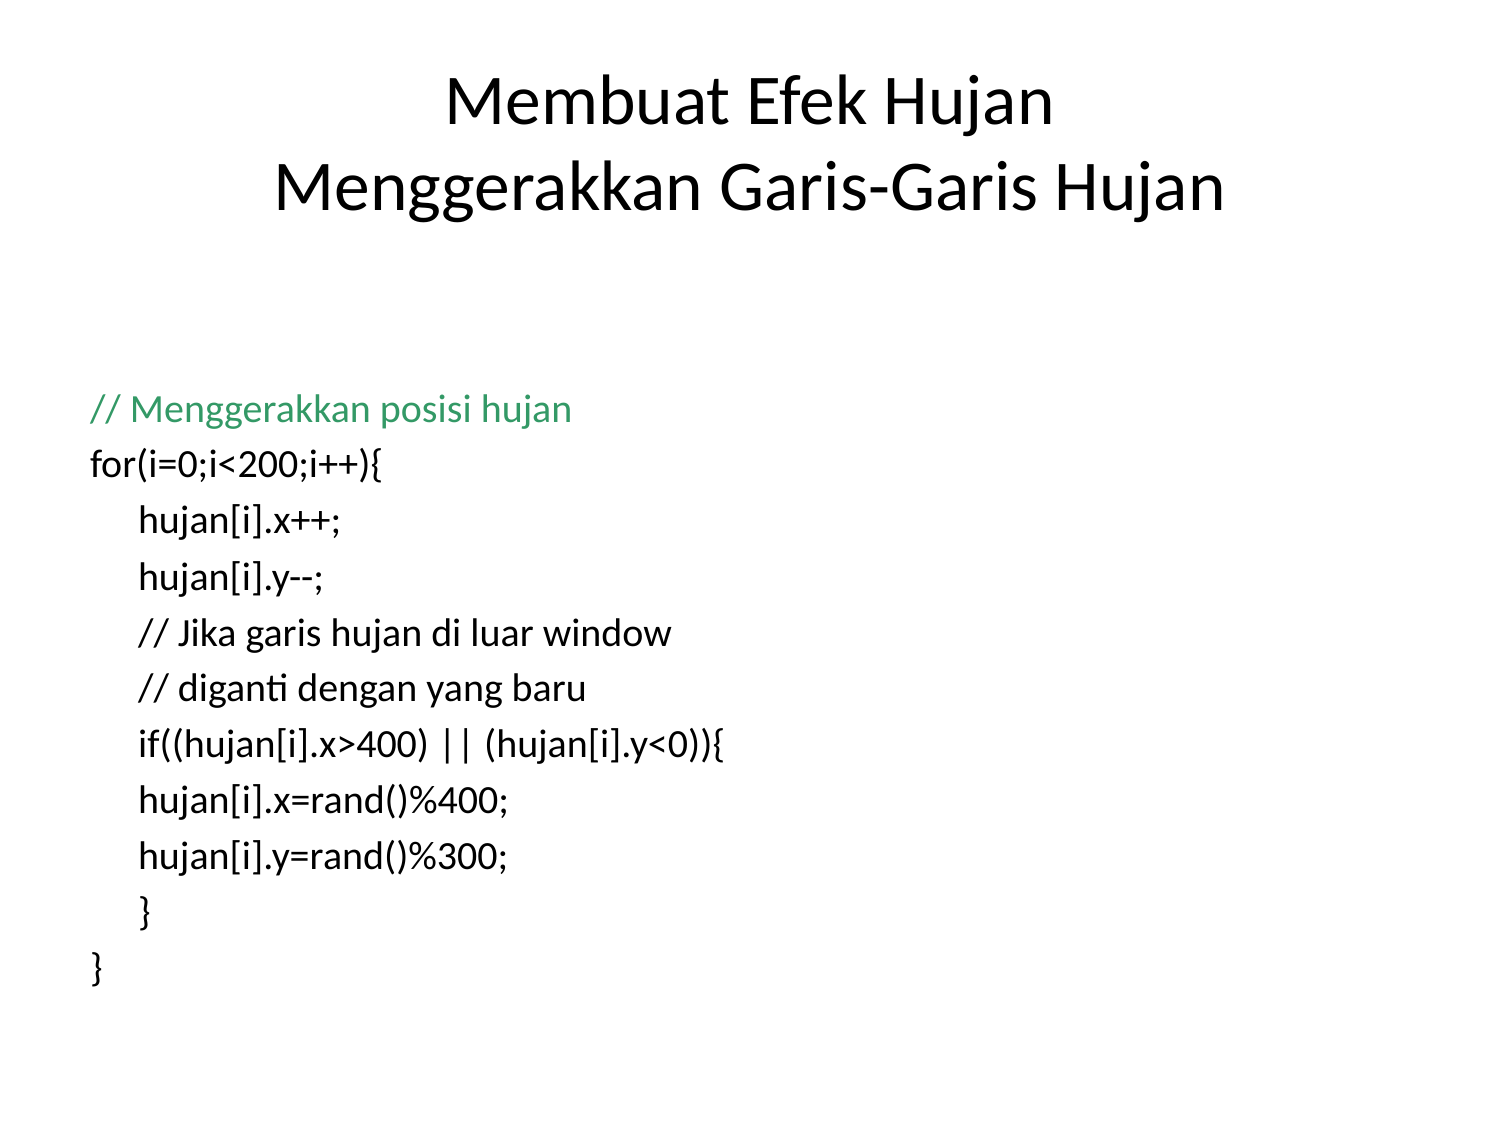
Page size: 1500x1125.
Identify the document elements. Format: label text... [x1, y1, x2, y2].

title Membuat Efek Hujan Menggerakkan Garis-Garis Hujan [75, 45, 1425, 233]
list // Menggerakkan posisi hujan for(i=0;i<200;i++){ hujan[i].x++; hujan[i].y--; // Jika garis hujan di luar window // diganti dengan yang baru if((hujan[i].x>400) || (hujan[i].y<0)){ hujan[i].x=rand()%400; hujan[i].y=rand()%300; } } [75, 262, 1425, 1005]
